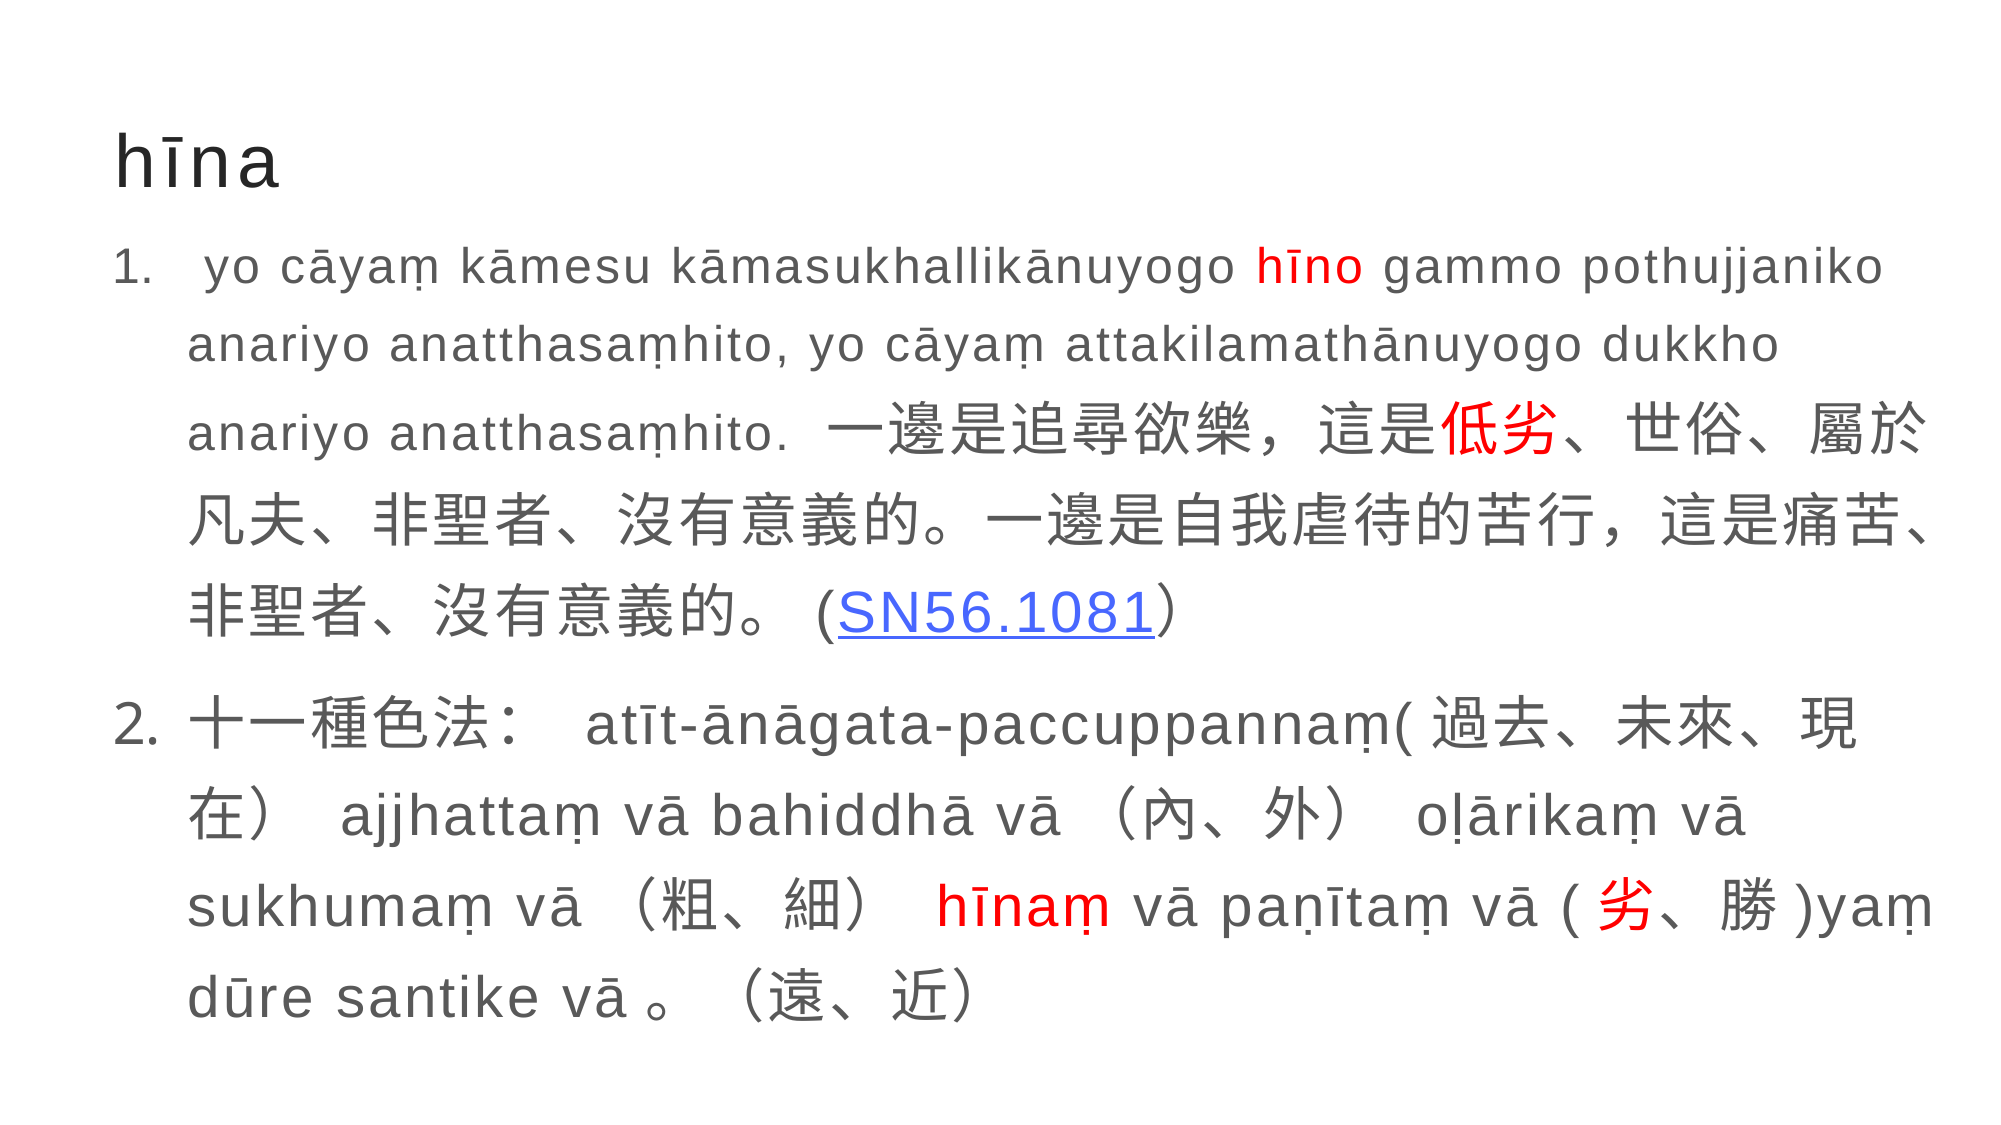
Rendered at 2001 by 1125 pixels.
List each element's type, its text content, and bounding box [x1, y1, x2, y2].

title hīna [99, 99, 1900, 207]
list yo cāyaṃ kāmesu kāmasukhallikānuyogo hīno gammo pothujjaniko anariyo anatthasaṃhito, yo cāyaṃ attakilamathānuyogo dukkho anariyo anatthasaṃhito. 一邊是追尋欲樂，這是低劣、世俗、屬於凡夫、非聖者、沒有意義的。一邊是自我虐待的苦行，這是痛苦、非聖者、沒有意義的。(SN56.1081） 十一種色法： atīt-ānāgata-paccuppannaṃ(過去、未來、現在） ajjhattaṃ vā bahiddhā vā（內、外） oḷārikaṃ vā sukhumaṃ vā（粗、細） hīnaṃ vā paṇītaṃ vā (劣、勝)yaṃ dūre santike vā。（遠、近） [97, 207, 1965, 989]
